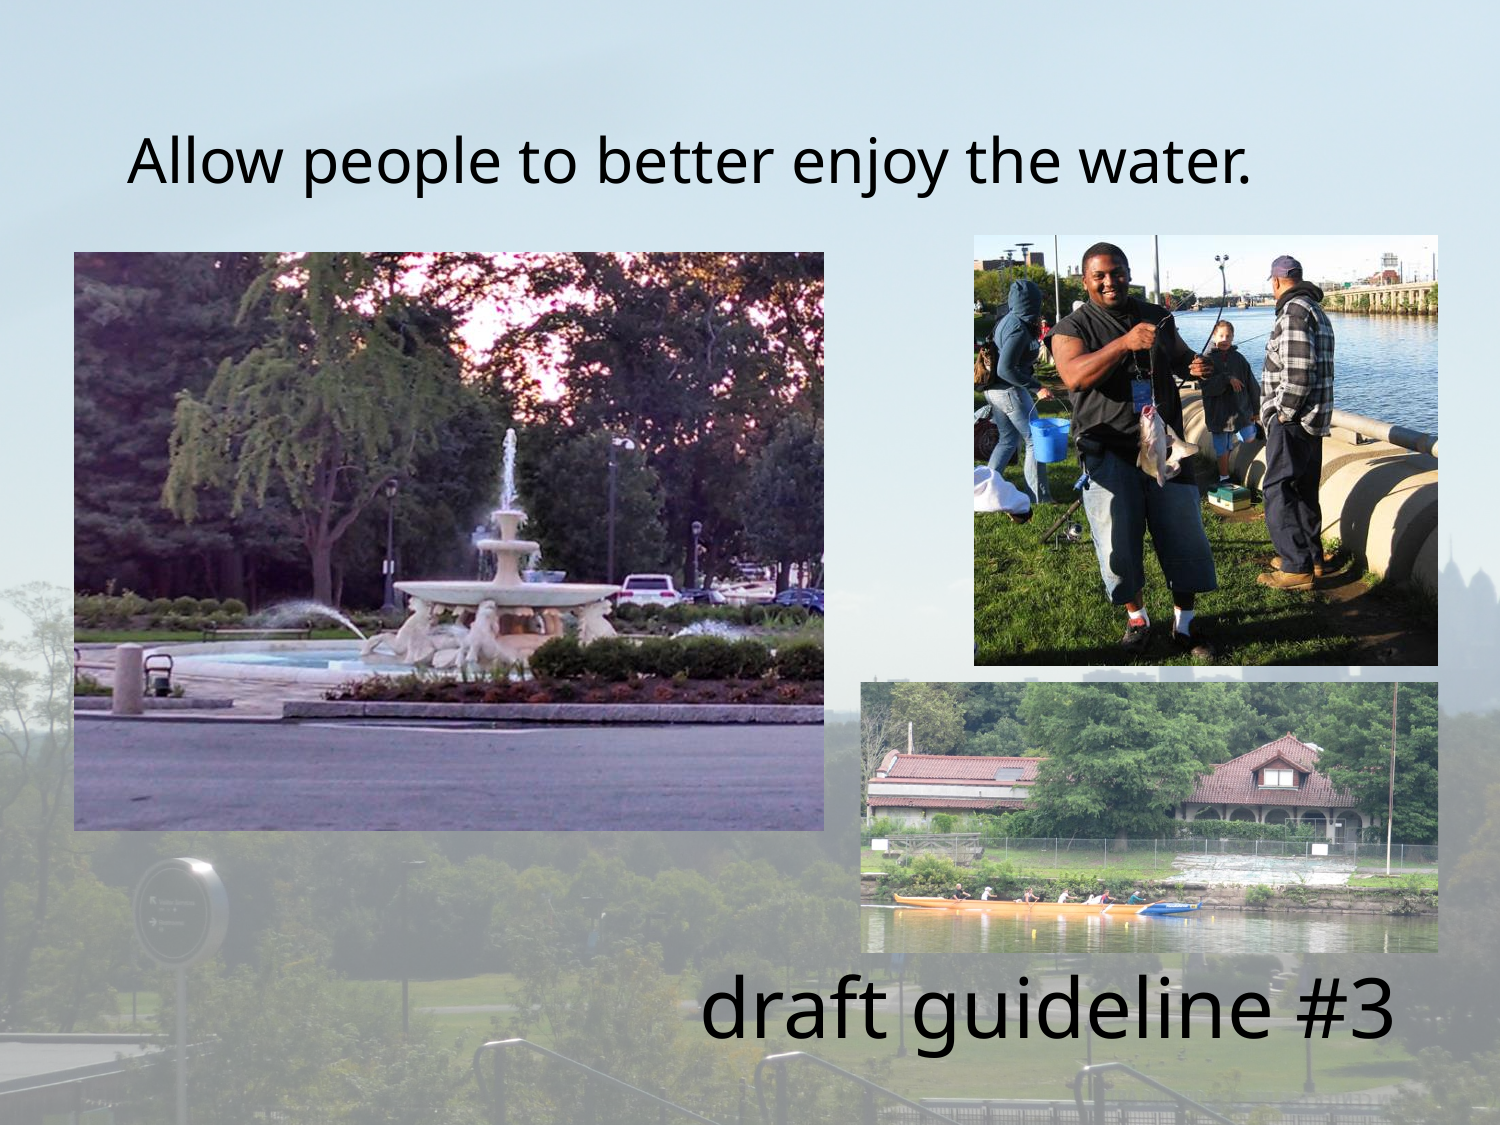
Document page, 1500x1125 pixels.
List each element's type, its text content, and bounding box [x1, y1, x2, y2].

text_box draft guideline #3 [137, 884, 1413, 1125]
picture [73, 252, 824, 832]
picture [860, 681, 1439, 953]
picture [974, 234, 1439, 666]
text_box Allow people to better enjoy the water. [112, 101, 1388, 217]
